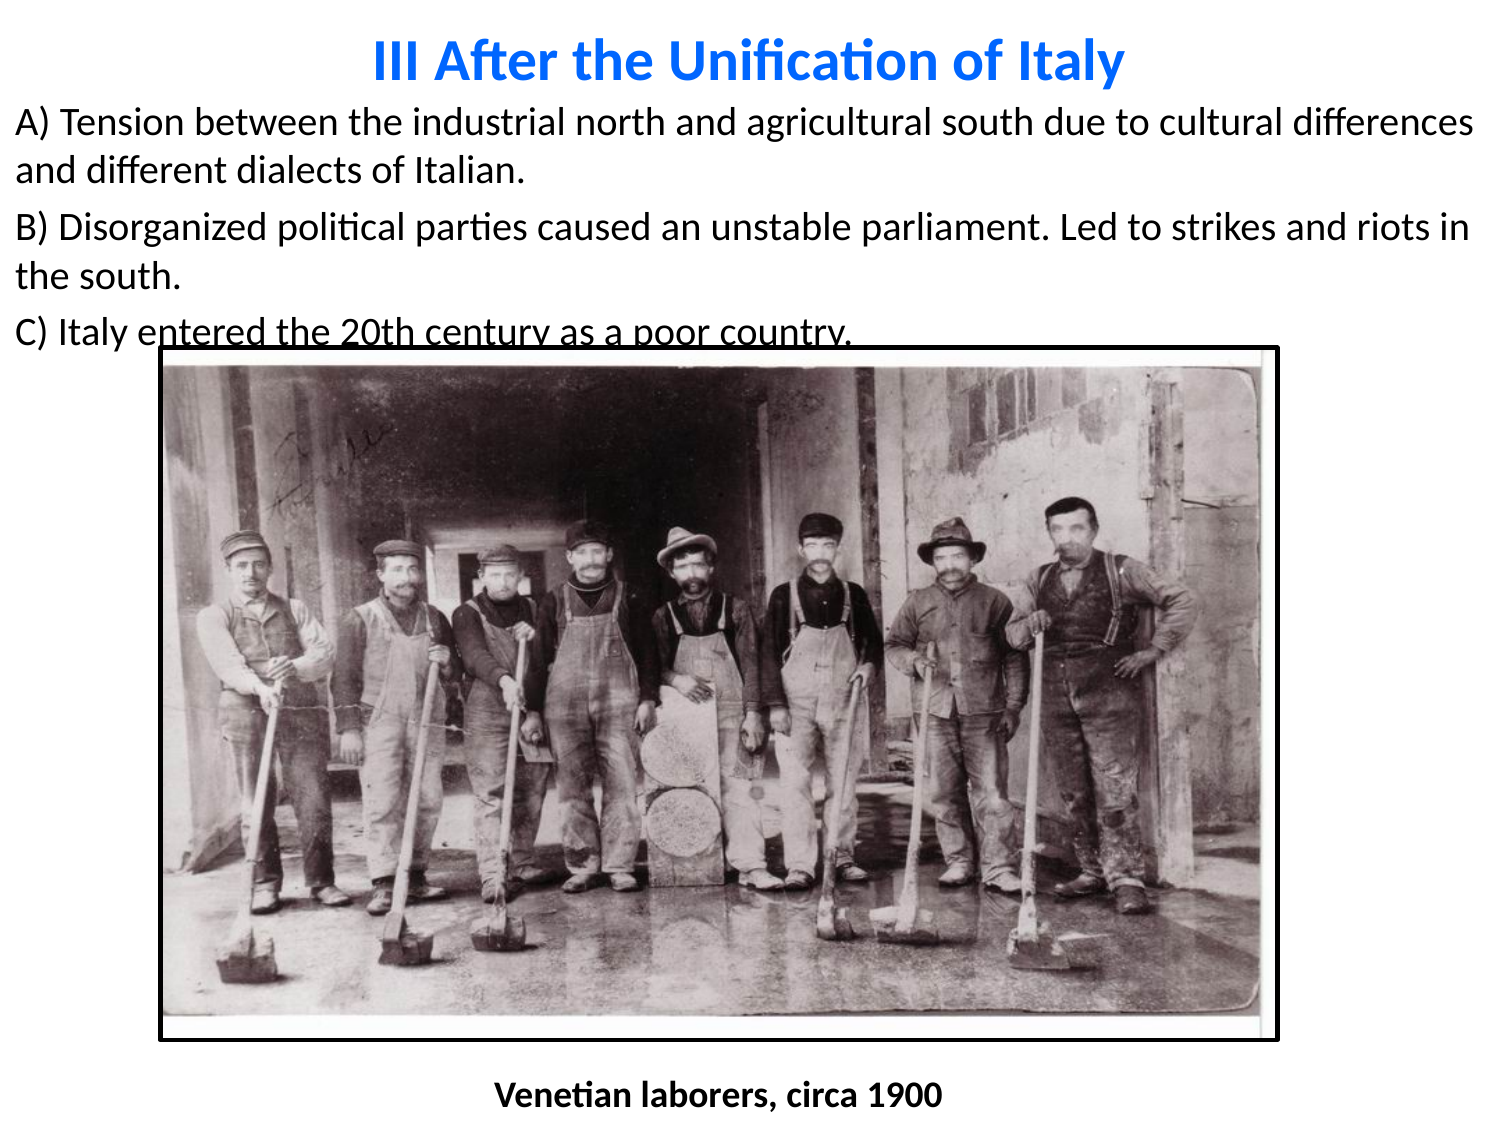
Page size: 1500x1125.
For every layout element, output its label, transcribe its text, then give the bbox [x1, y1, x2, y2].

title III After the Unification of Italy [75, 12, 1425, 87]
text_box Venetian laborers, circa 1900 [162, 1062, 1275, 1123]
list A) Tension between the industrial north and agricultural south due to cultural differences and different dialects of Italian. B) Disorganized political parties caused an unstable parliament. Led to strikes and riots in the south. C) Italy entered the 20th century as a poor country. [0, 87, 1500, 363]
picture [162, 349, 1276, 1038]
